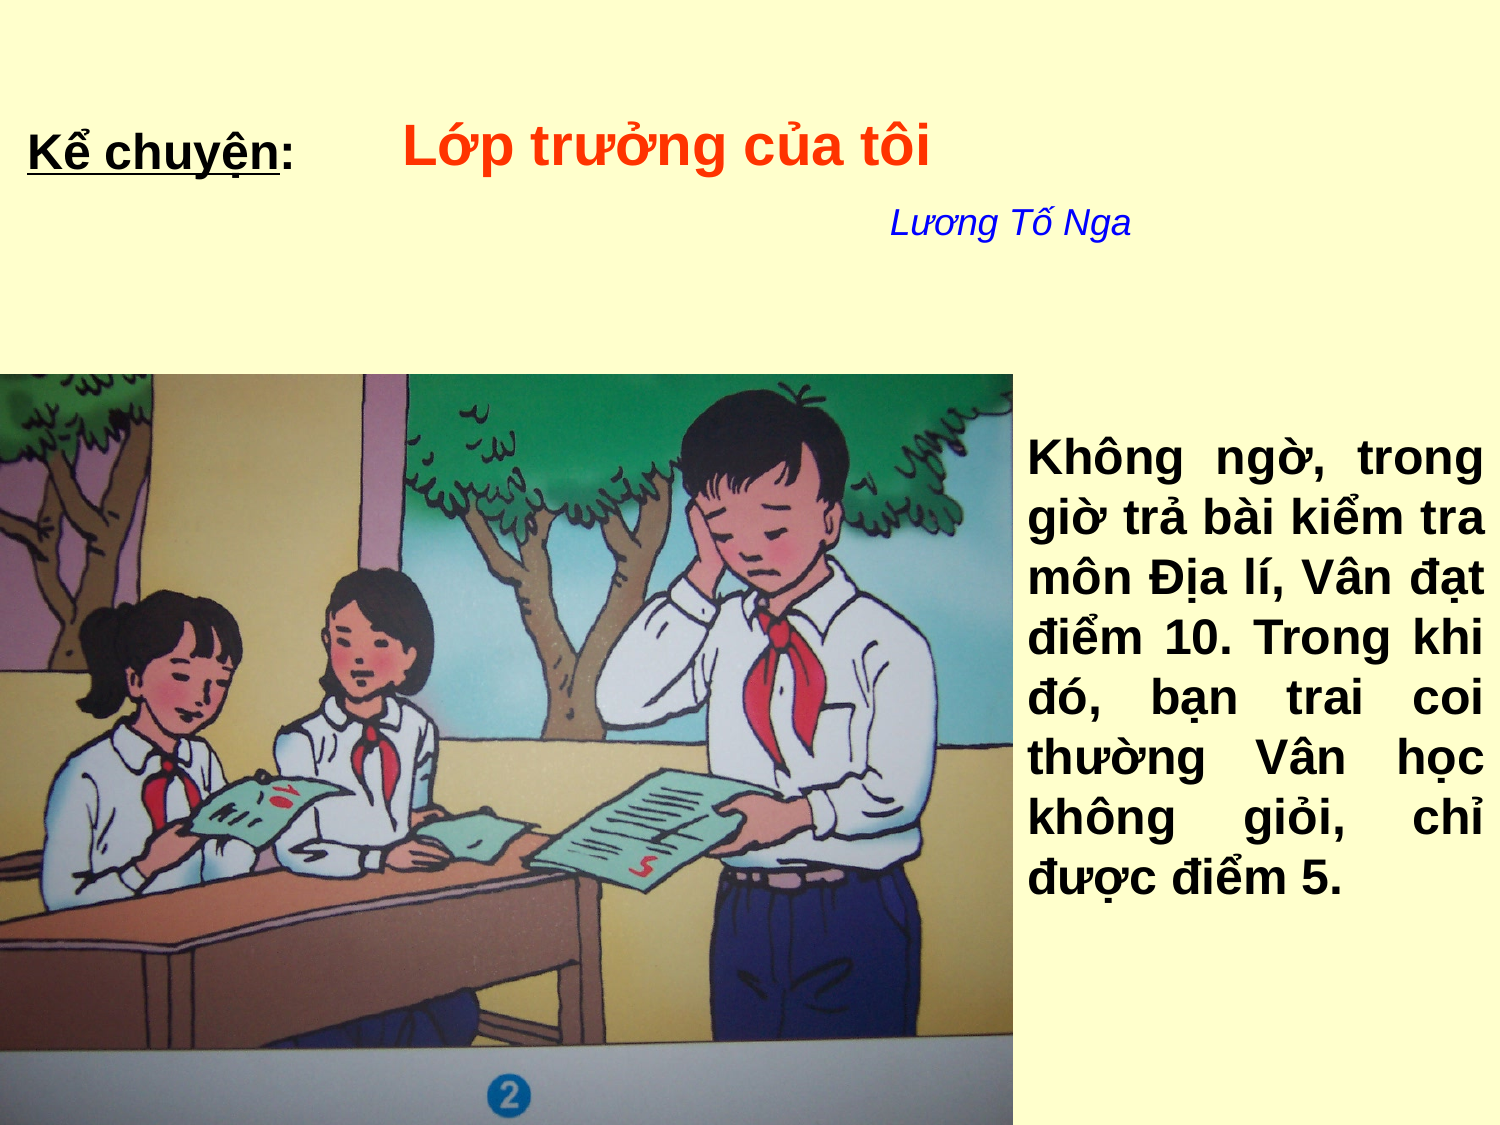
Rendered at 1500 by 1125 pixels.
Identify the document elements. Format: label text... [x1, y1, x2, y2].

picture [0, 374, 1013, 1125]
text_box Không ngờ, trong giờ trả bài kiểm tra môn Địa lí, Vân đạt điểm 10. Trong khi đó, bạn trai coi thường Vân học không giỏi, chỉ được điểm 5. [1016, 416, 1500, 912]
text_box Kể chuyện: [12, 112, 388, 188]
text_box Lớp trưởng của tôi Lương Tố Nga [387, 99, 1250, 255]
